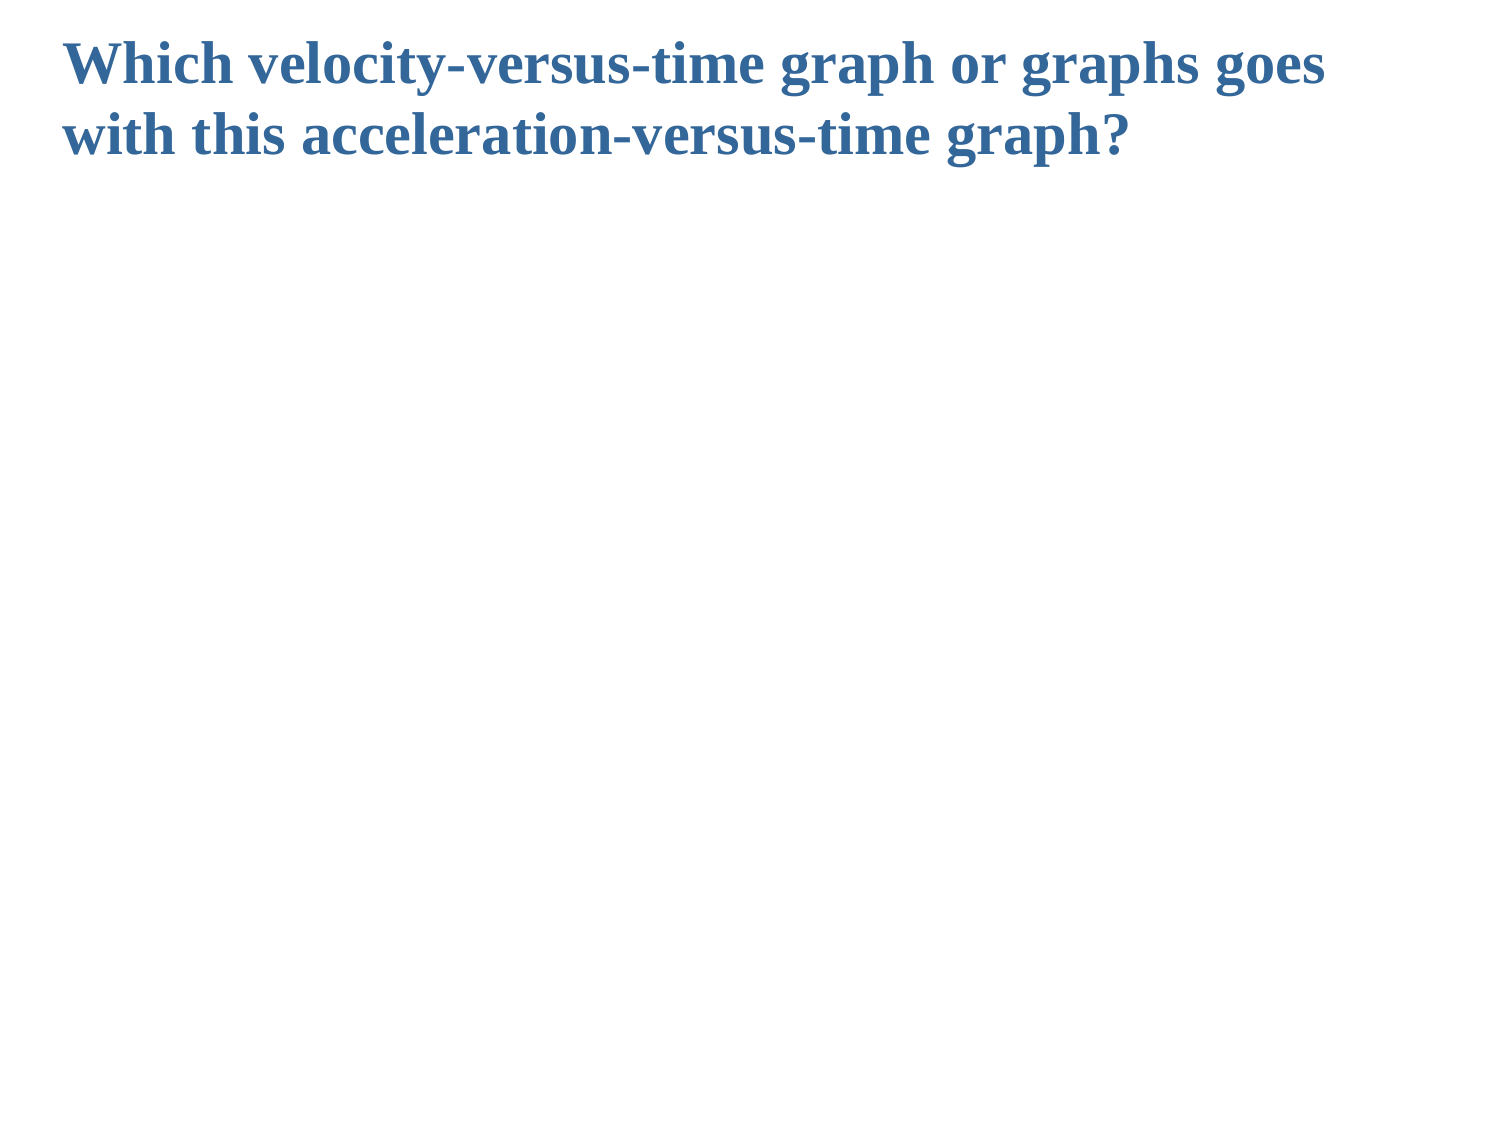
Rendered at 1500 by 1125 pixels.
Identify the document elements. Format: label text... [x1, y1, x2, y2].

text_box Which velocity-versus-time graph or graphs goes with this acceleration-versus-time graph? [62, 24, 1438, 167]
